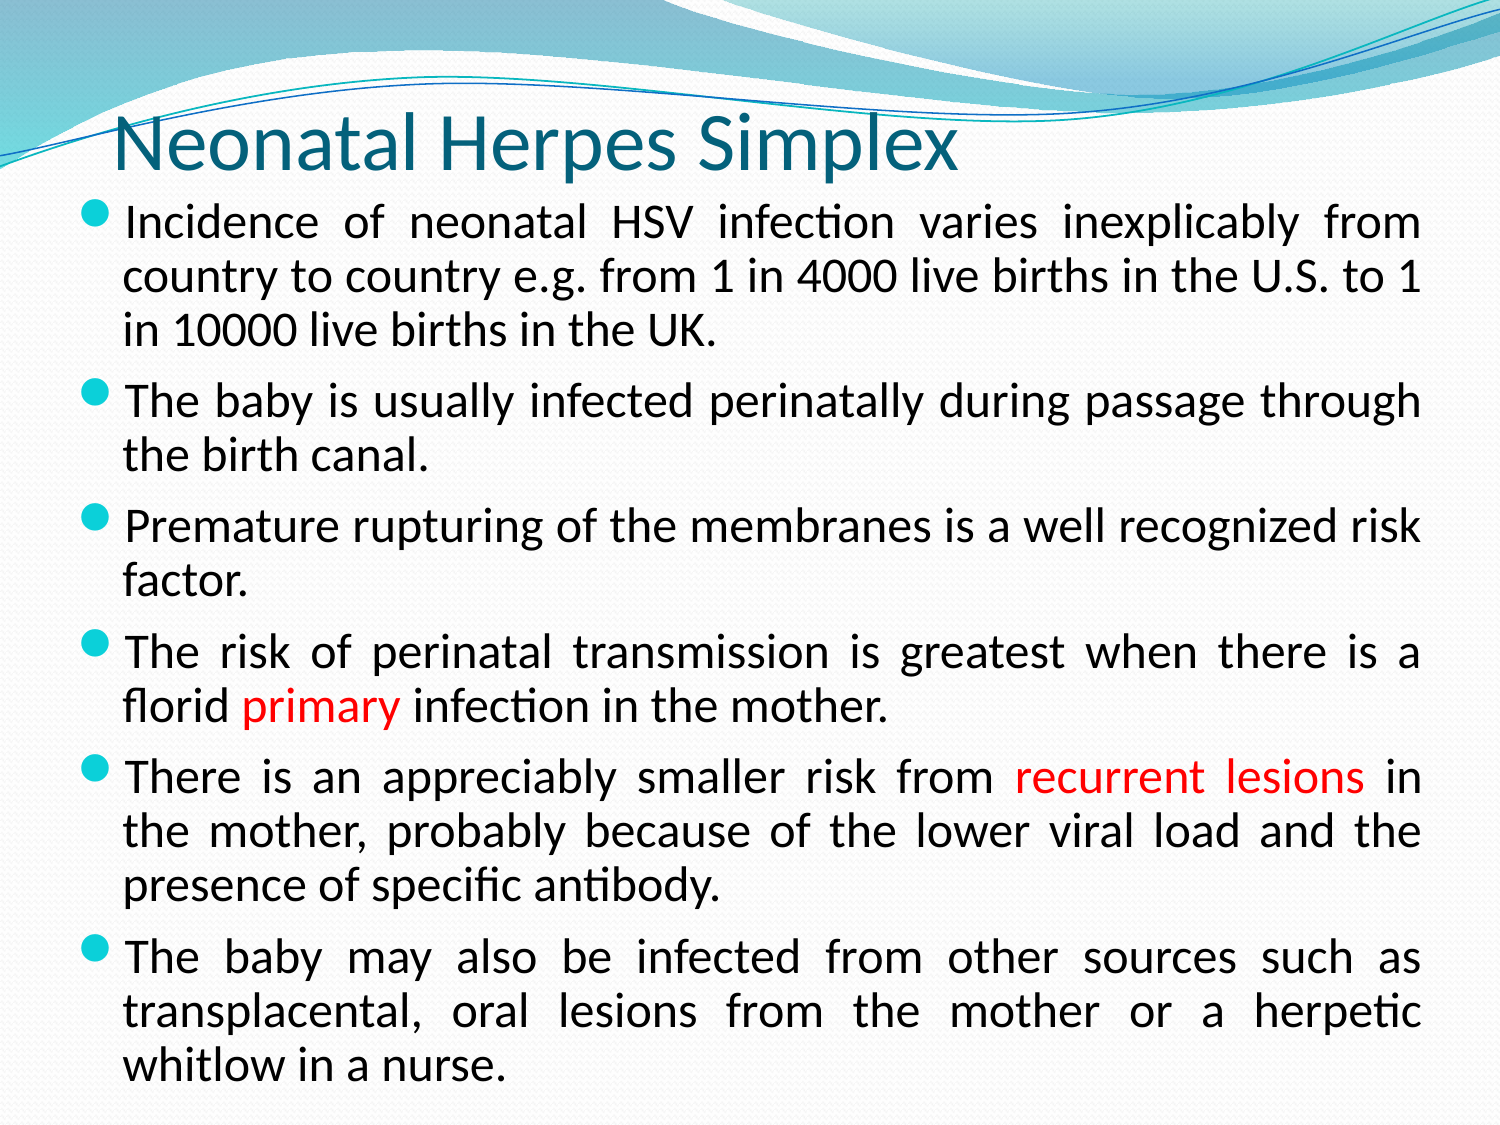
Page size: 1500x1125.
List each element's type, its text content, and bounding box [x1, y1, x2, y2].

title Neonatal Herpes Simplex [112, 87, 1425, 187]
list Incidence of neonatal HSV infection varies inexplicably from country to country e.g. from 1 in 4000 live births in the U.S. to 1 in 10000 live births in the UK. The baby is usually infected perinatally during passage through the birth canal. Premature rupturing of the membranes is a well recognized risk factor. The risk of perinatal transmission is greatest when there is a florid primary infection in the mother. There is an appreciably smaller risk from recurrent lesions in the mother, probably because of the lower viral load and the presence of specific antibody. The baby may also be infected from other sources such as transplacental, oral lesions from the mother or a herpetic whitlow in a nurse. [62, 187, 1438, 1100]
